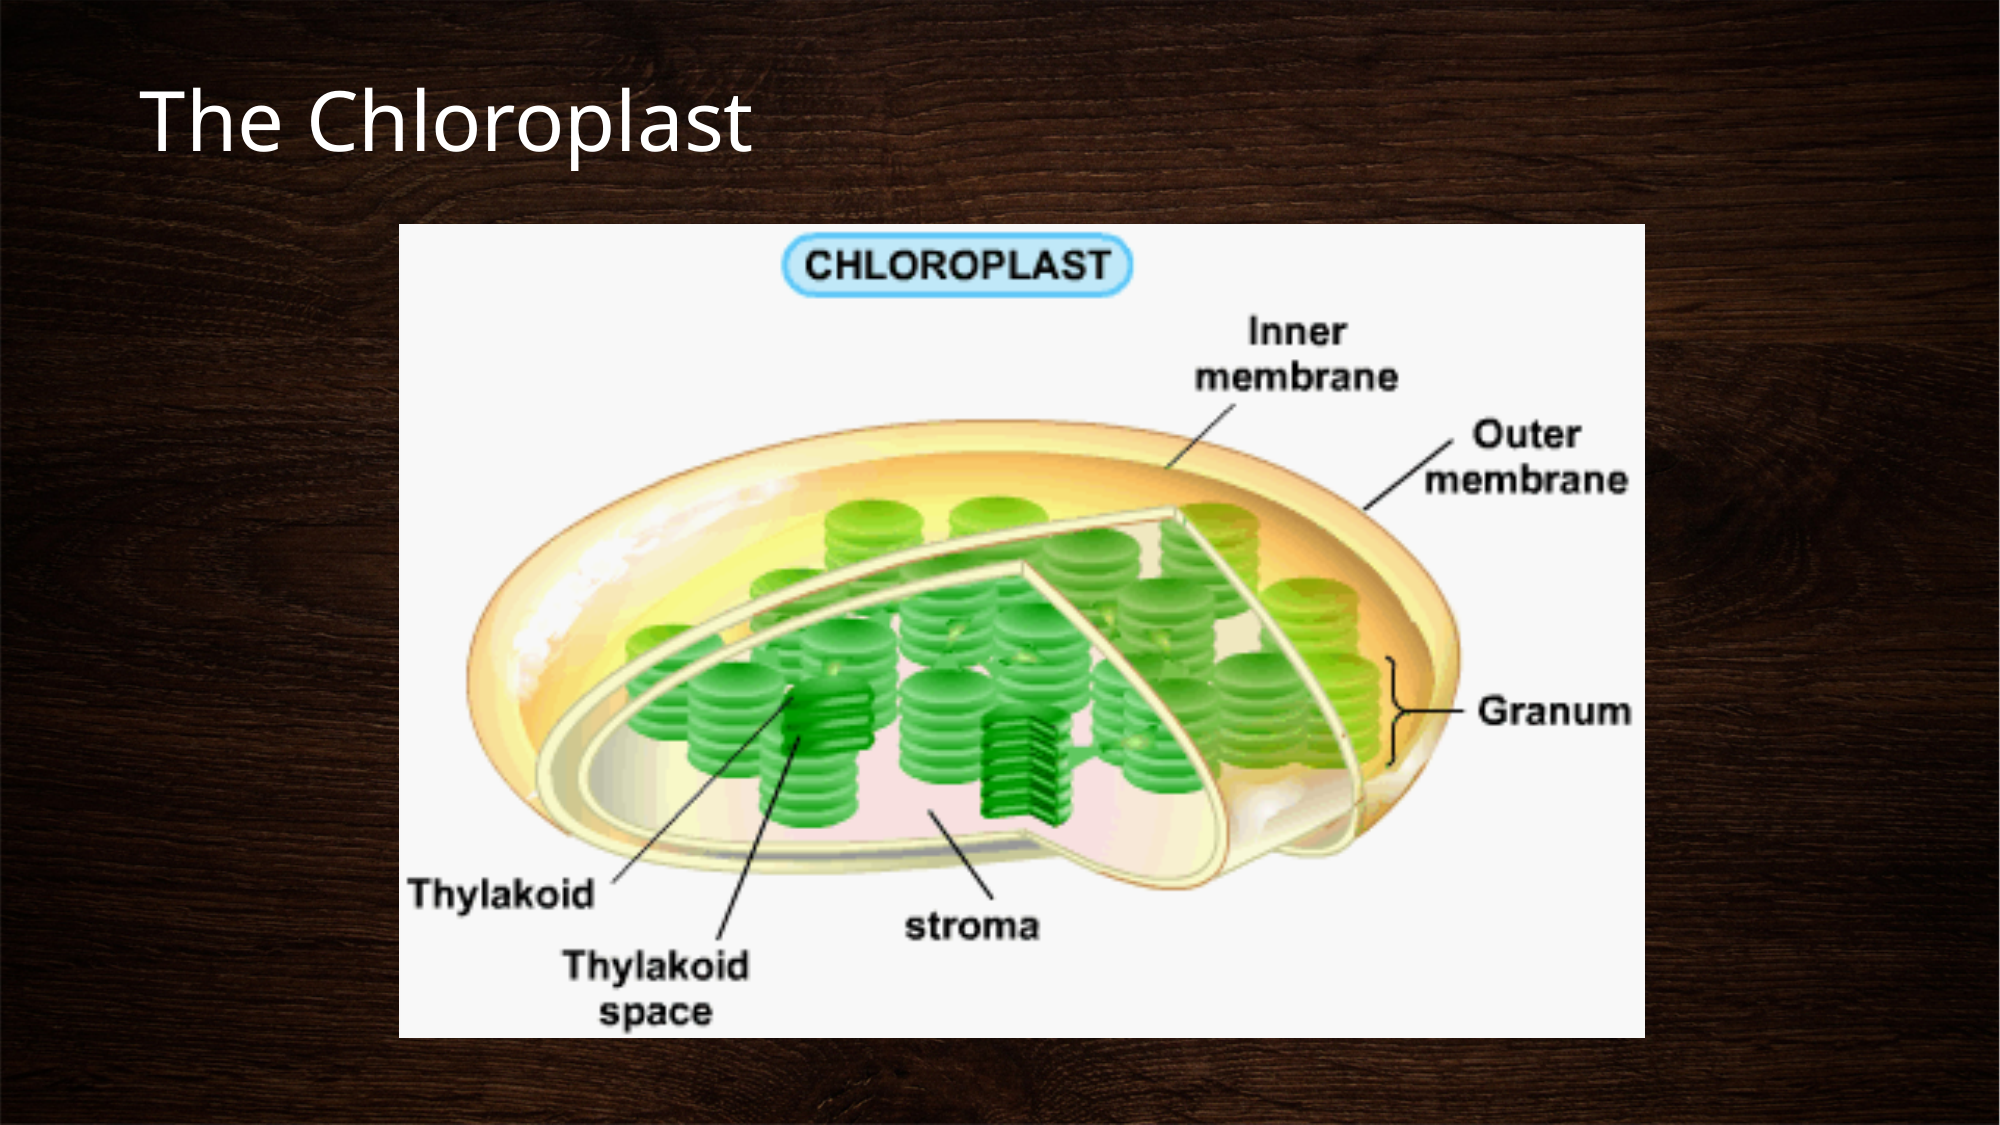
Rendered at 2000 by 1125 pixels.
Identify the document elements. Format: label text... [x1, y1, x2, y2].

title The Chloroplast [124, 50, 1700, 175]
picture [0, 0, 2000, 1125]
